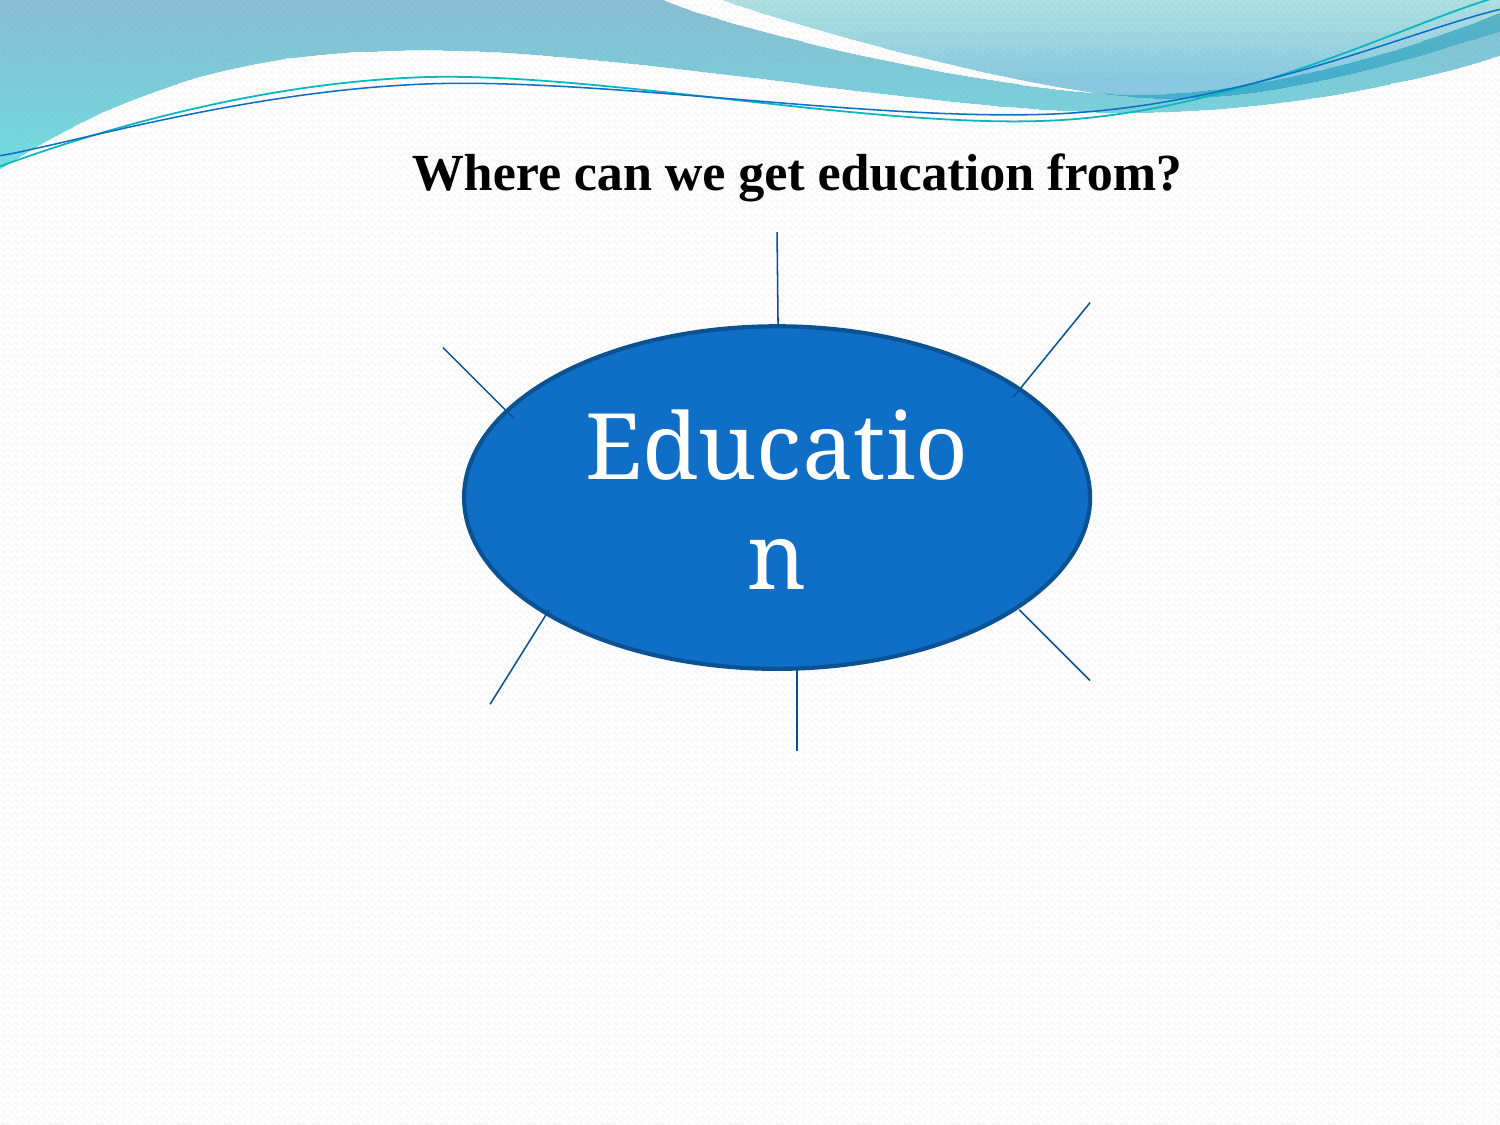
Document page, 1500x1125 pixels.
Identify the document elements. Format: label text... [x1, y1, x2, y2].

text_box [442, 347, 514, 419]
text_box Education [461, 324, 1093, 671]
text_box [1013, 302, 1091, 398]
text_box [1018, 609, 1091, 681]
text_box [489, 609, 550, 705]
text_box Where can we get education from? [397, 130, 1198, 209]
